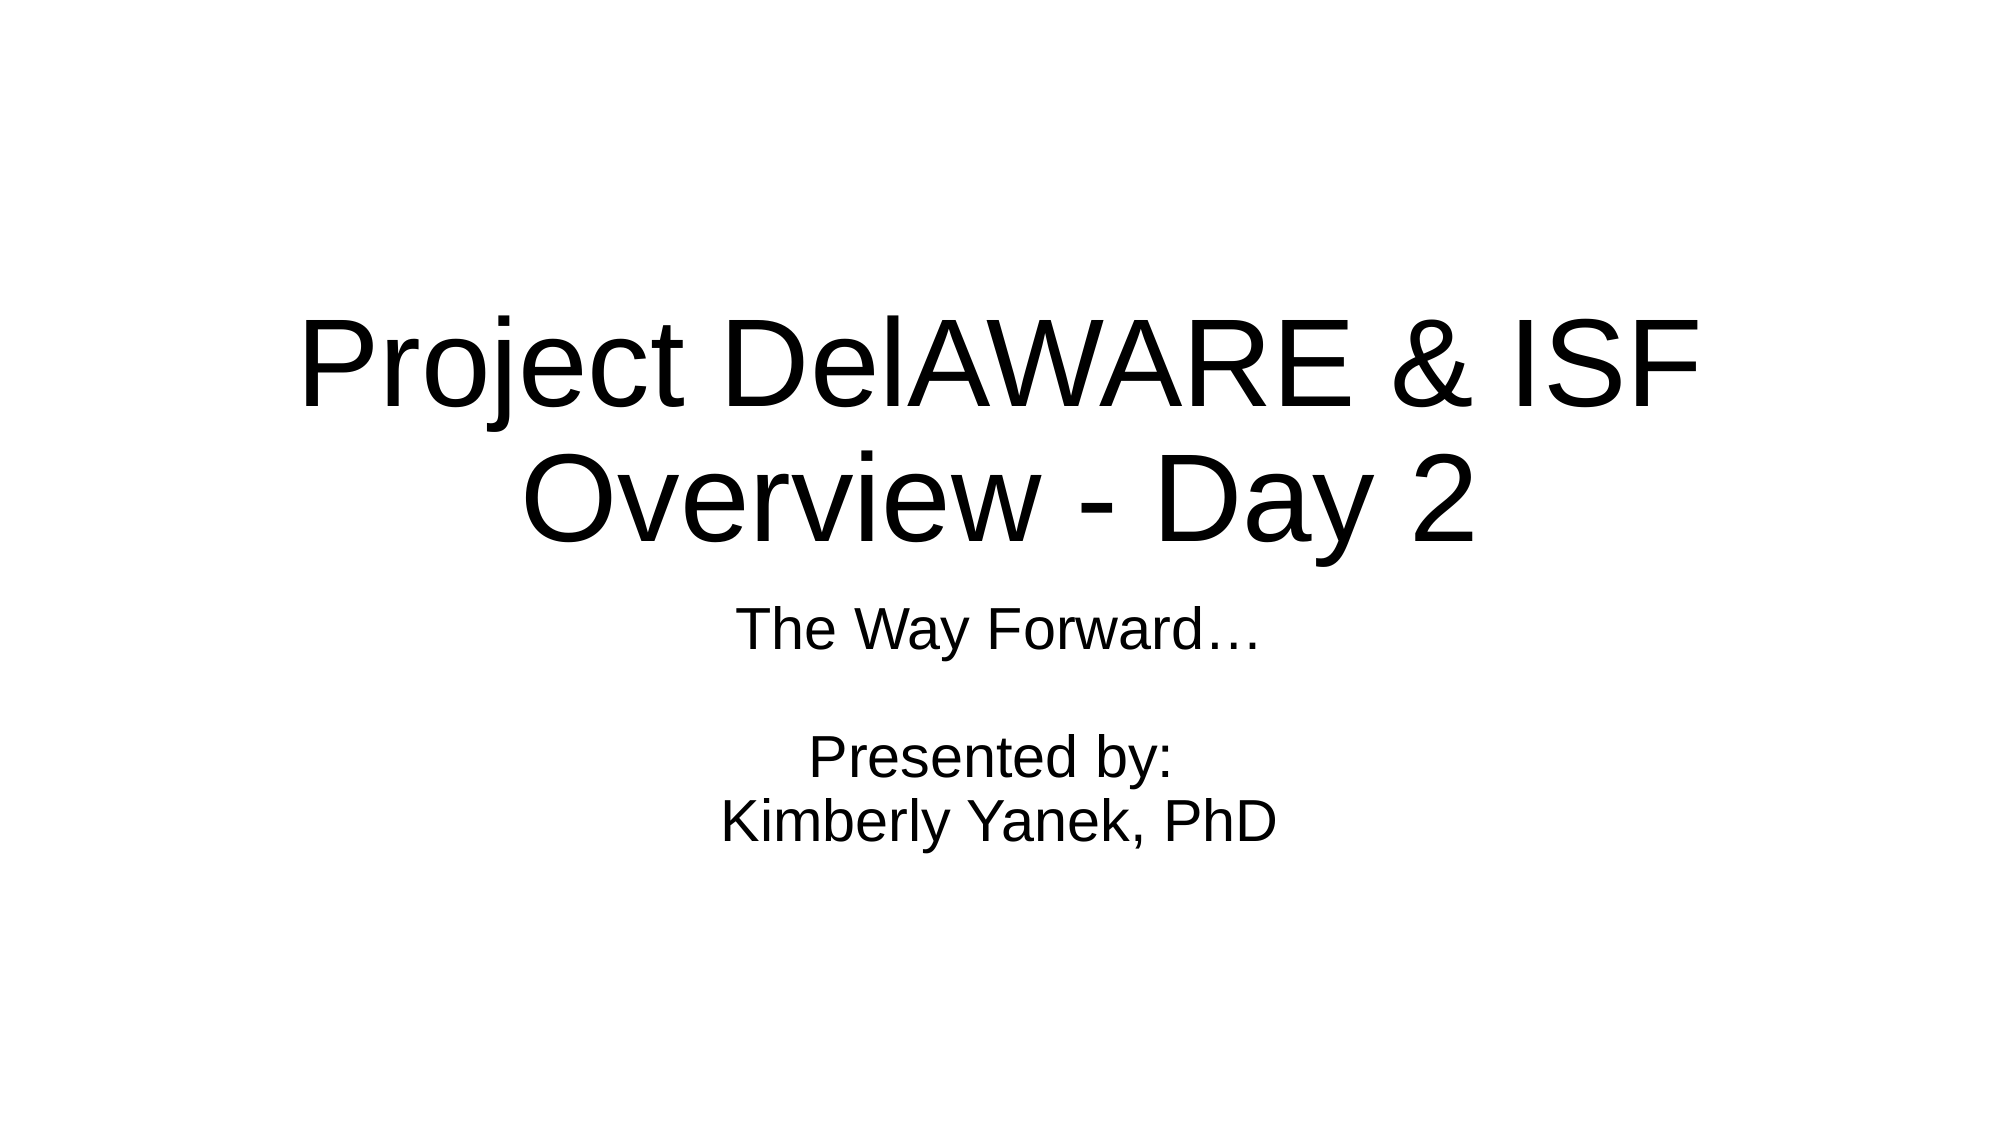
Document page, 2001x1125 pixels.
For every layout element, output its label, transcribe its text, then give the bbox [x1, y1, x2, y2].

title Project DelAWARE & ISF Overview - Day 2 [249, 184, 1750, 576]
subtitle The Way Forward… Presented by: Kimberly Yanek, PhD [249, 590, 1750, 863]
